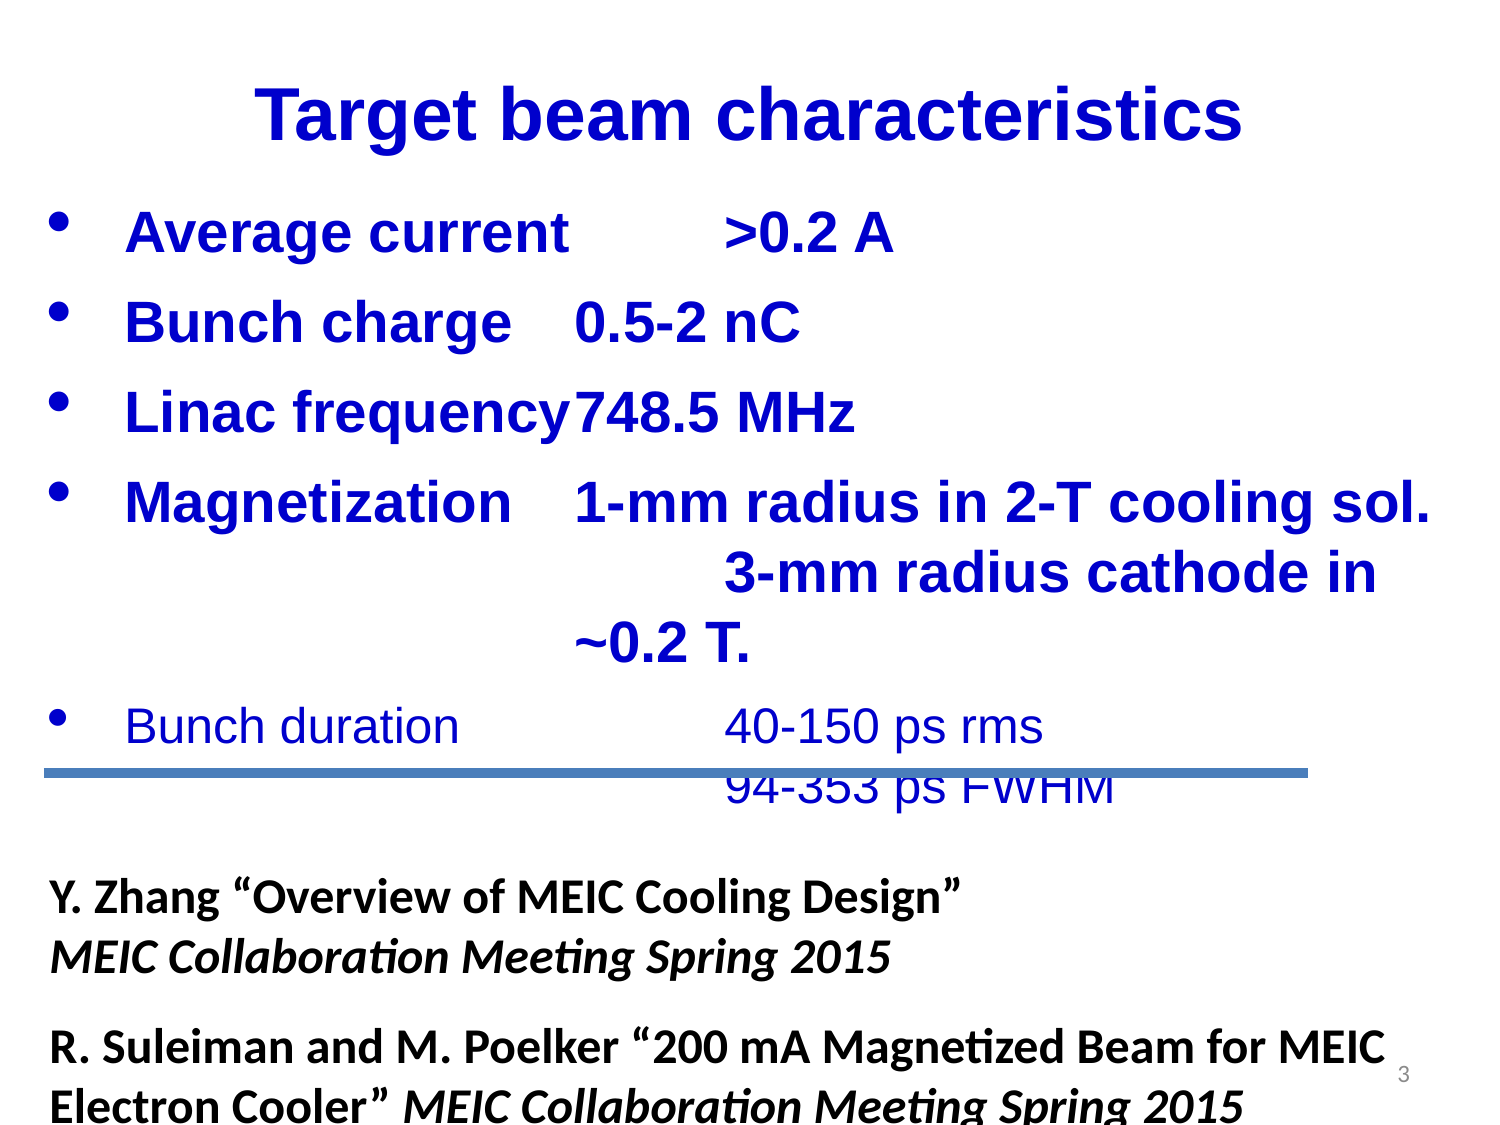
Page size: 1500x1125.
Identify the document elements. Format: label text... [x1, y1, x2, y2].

slide_number 3 [1074, 1042, 1425, 1103]
title Target beam characteristics [0, 50, 1500, 170]
text_box Average current >0.2 A Bunch charge 0.5-2 nC Linac frequency 748.5 MHz Magnetization 1-mm radius in 2-T cooling sol. 3-mm radius cathode in ~0.2 T. Bunch duration 40-150 ps rms 94-353 ps FWHM Y. Zhang “Overview of MEIC Cooling Design” MEIC Collaboration Meeting Spring 2015 R. Suleiman and M. Poelker “200 mA Magnetized Beam for MEIC Electron Cooler” MEIC Collaboration Meeting Spring 2015 [11, 193, 1489, 1125]
